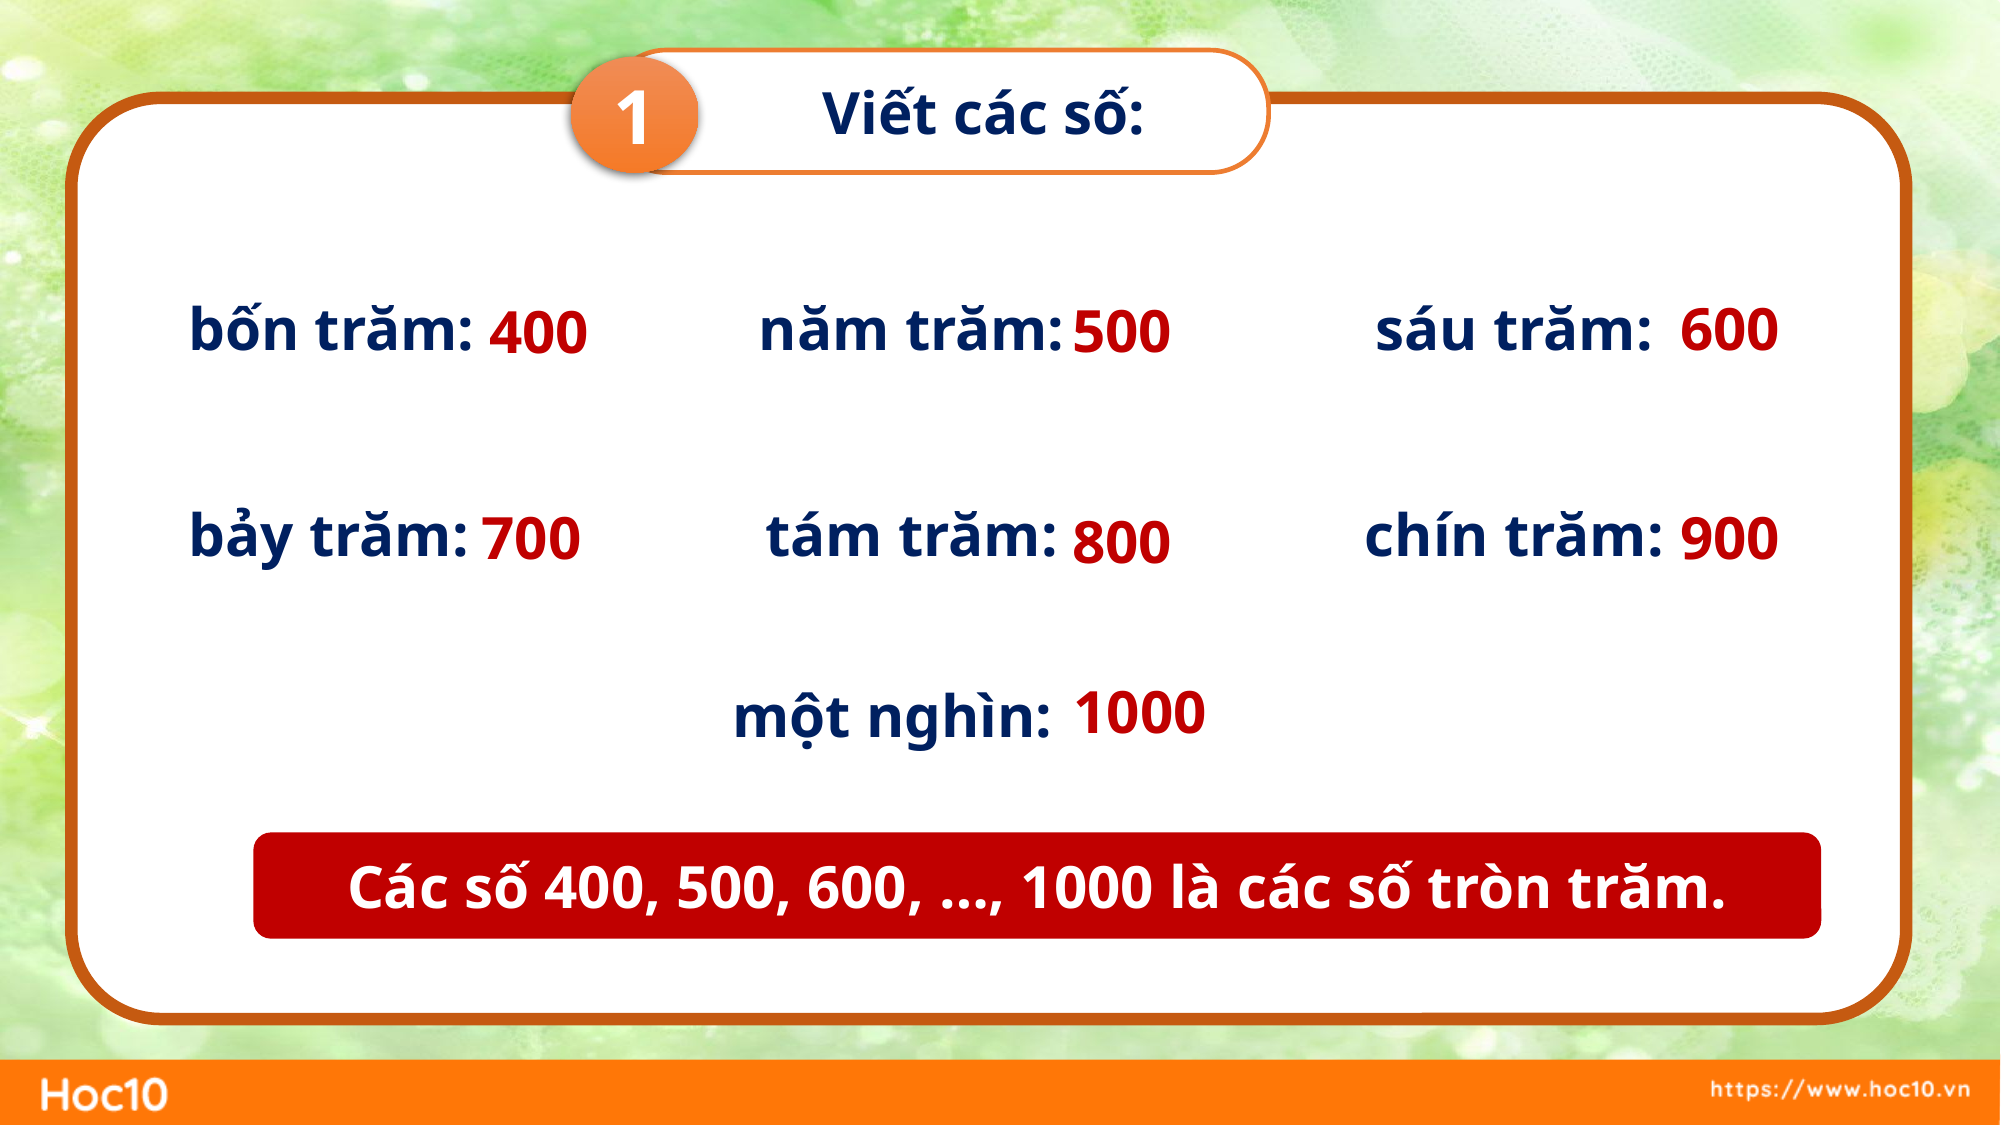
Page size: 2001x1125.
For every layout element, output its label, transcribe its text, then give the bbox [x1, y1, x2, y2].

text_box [571, 50, 1269, 173]
text_box 1000 [1052, 652, 1267, 769]
text_box 700 [460, 479, 624, 593]
text_box bảy trăm: [167, 476, 538, 590]
text_box 600 [1659, 270, 1823, 384]
text_box bốn trăm: [167, 270, 539, 384]
text_box năm trăm: [721, 270, 1091, 384]
text_box sáu trăm: [1323, 270, 1677, 384]
text_box [0, 0, 2000, 1061]
text_box 400 [467, 273, 632, 387]
text_box chín trăm: [1323, 476, 1695, 590]
text_box 900 [1659, 479, 1823, 593]
picture [0, 0, 2001, 1125]
text_box [70, 96, 1908, 1021]
text_box tám trăm: [721, 476, 1097, 590]
text_box 500 [1050, 272, 1215, 386]
text_box một nghìn: [629, 655, 1146, 772]
text_box 800 [1050, 483, 1215, 597]
text_box Các số 400, 500, 600, …, 1000 là các số tròn trăm. [252, 831, 1823, 940]
